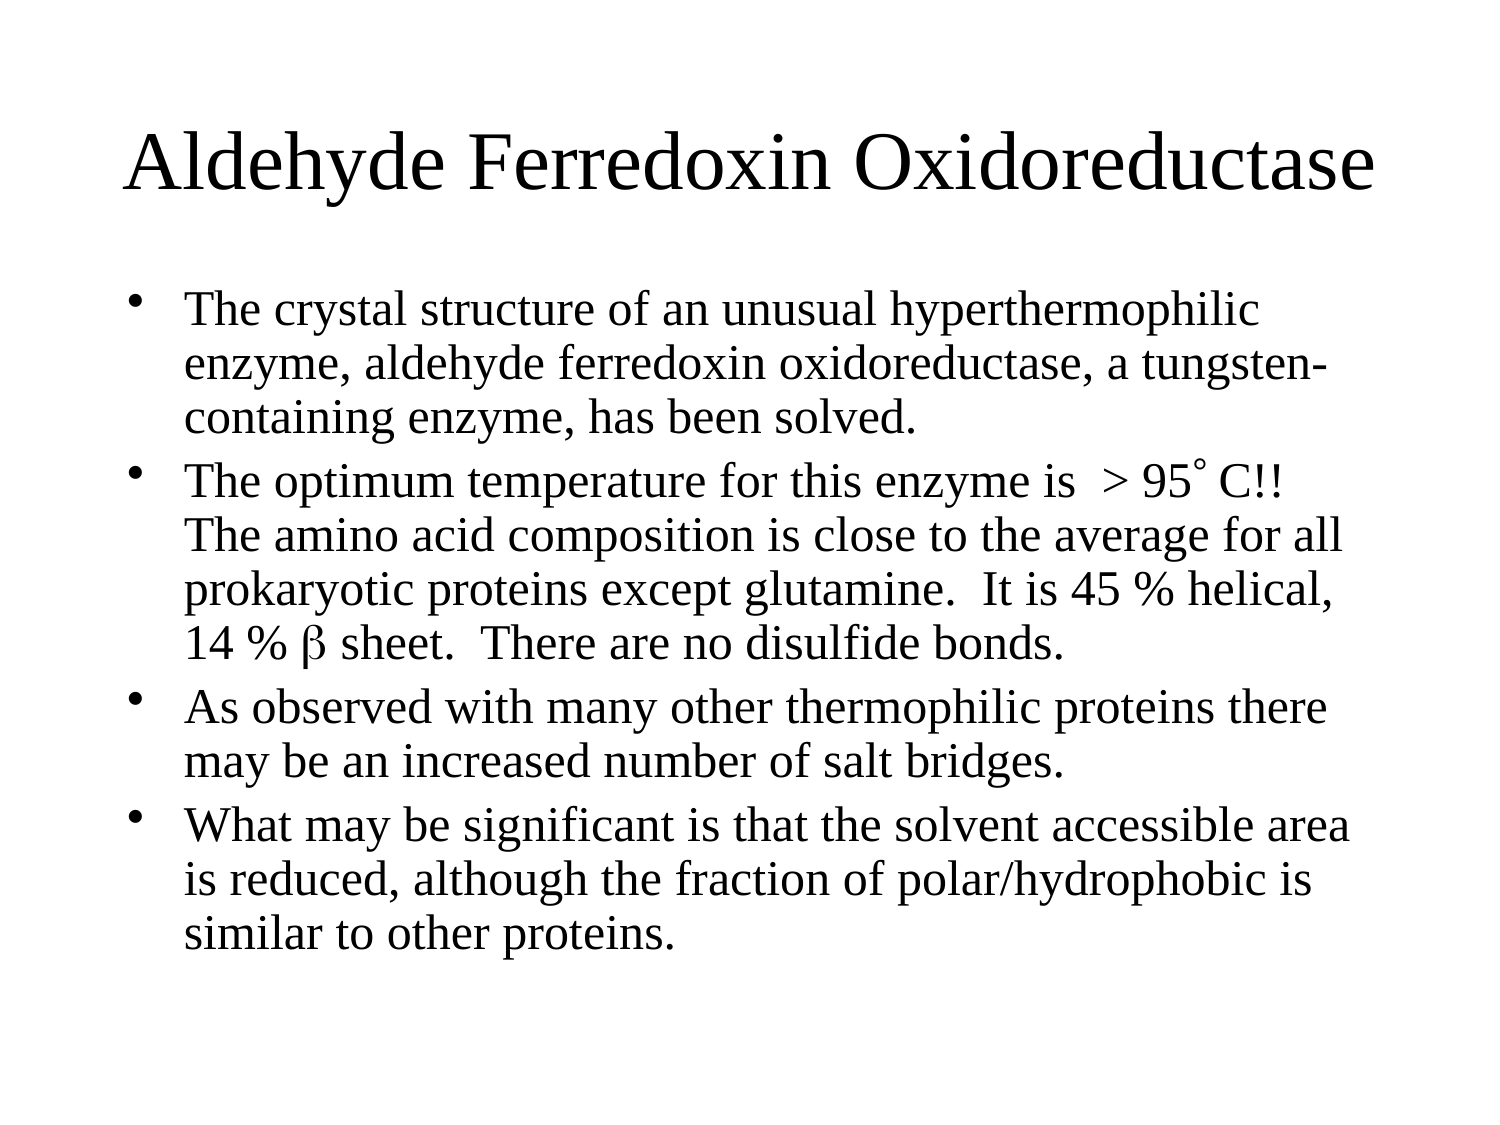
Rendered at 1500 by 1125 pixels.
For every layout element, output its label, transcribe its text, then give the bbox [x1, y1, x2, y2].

list The crystal structure of an unusual hyperthermophilic enzyme, aldehyde ferredoxin oxidoreductase, a tungsten-containing enzyme, has been solved. The optimum temperature for this enzyme is > 95 C!! The amino acid composition is close to the average for all prokaryotic proteins except glutamine. It is 45 % helical, 14 %  sheet. There are no disulfide bonds. As observed with many other thermophilic proteins there may be an increased number of salt bridges. What may be significant is that the solvent accessible area is reduced, although the fraction of polar/hydrophobic is similar to other proteins. [112, 274, 1388, 1013]
title Aldehyde Ferredoxin Oxidoreductase [87, 62, 1413, 251]
